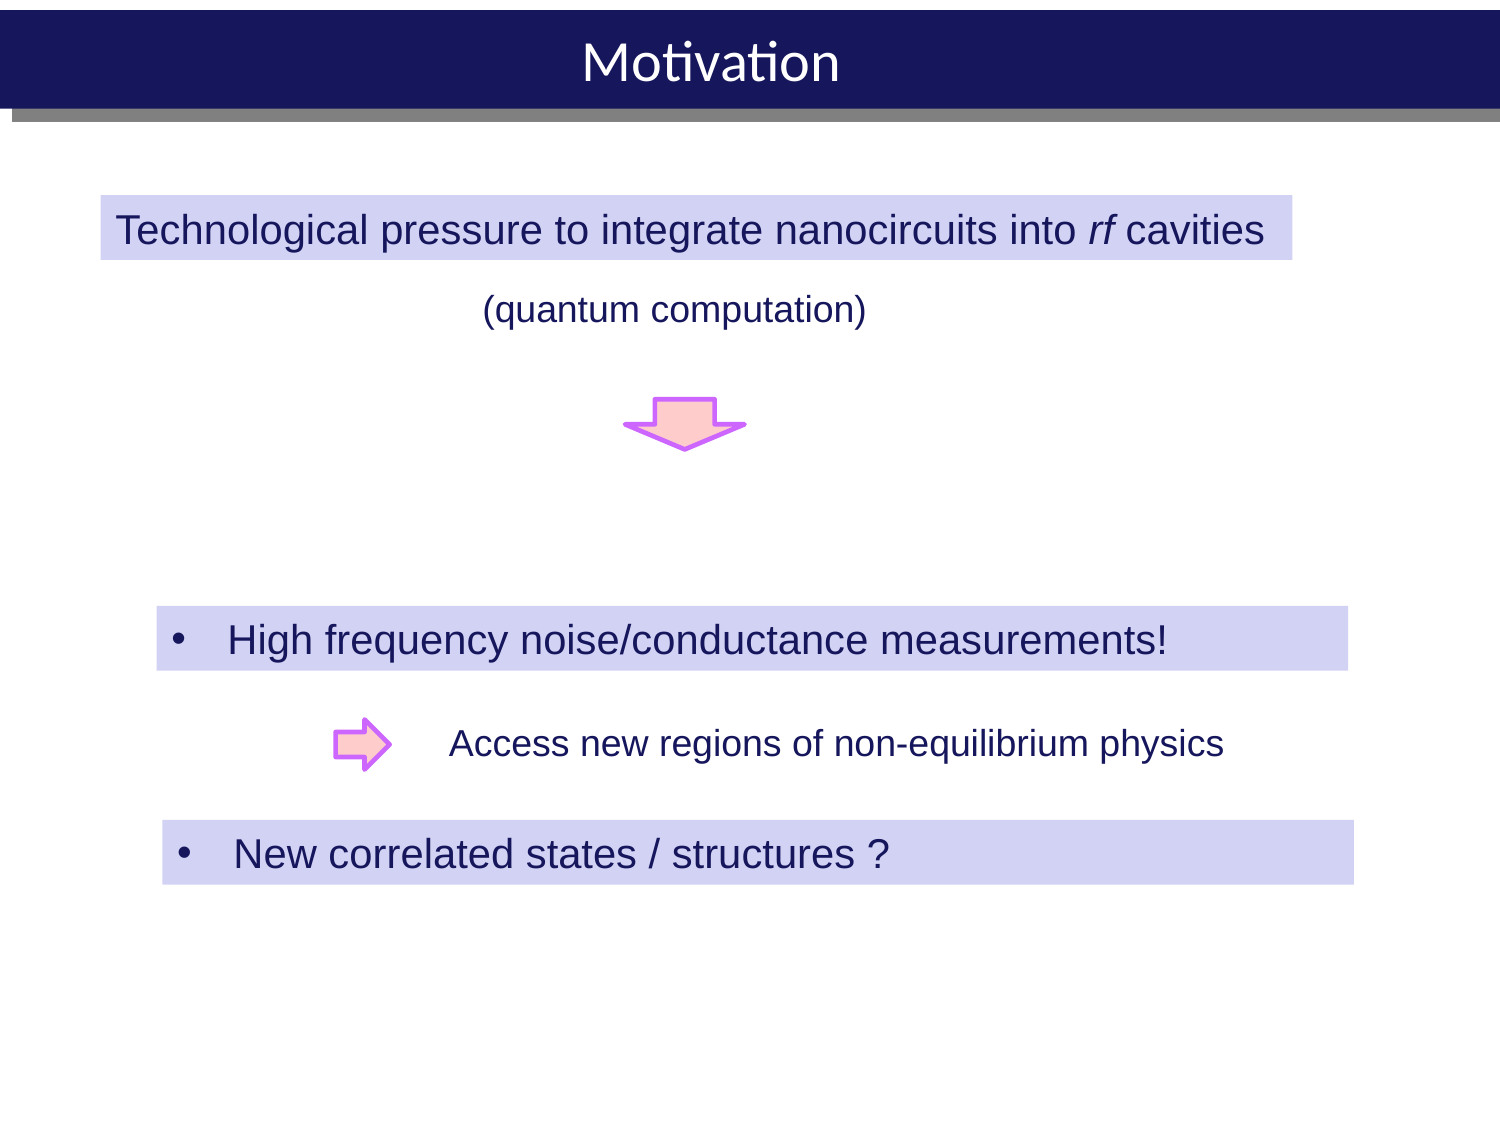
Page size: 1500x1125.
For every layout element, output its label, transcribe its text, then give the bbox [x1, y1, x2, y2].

text_box Access new regions of non-equilibrium physics [434, 711, 1240, 772]
text_box High frequency noise/conductance measurements! [156, 605, 1349, 671]
text_box (quantum computation) [467, 277, 882, 338]
text_box Motivation [215, 15, 1208, 101]
text_box [624, 399, 745, 450]
text_box Technological pressure to integrate nanocircuits into rf cavities [100, 195, 1293, 260]
text_box [0, 10, 1500, 109]
text_box New correlated states / structures ? [162, 819, 1354, 885]
text_box [335, 719, 390, 770]
